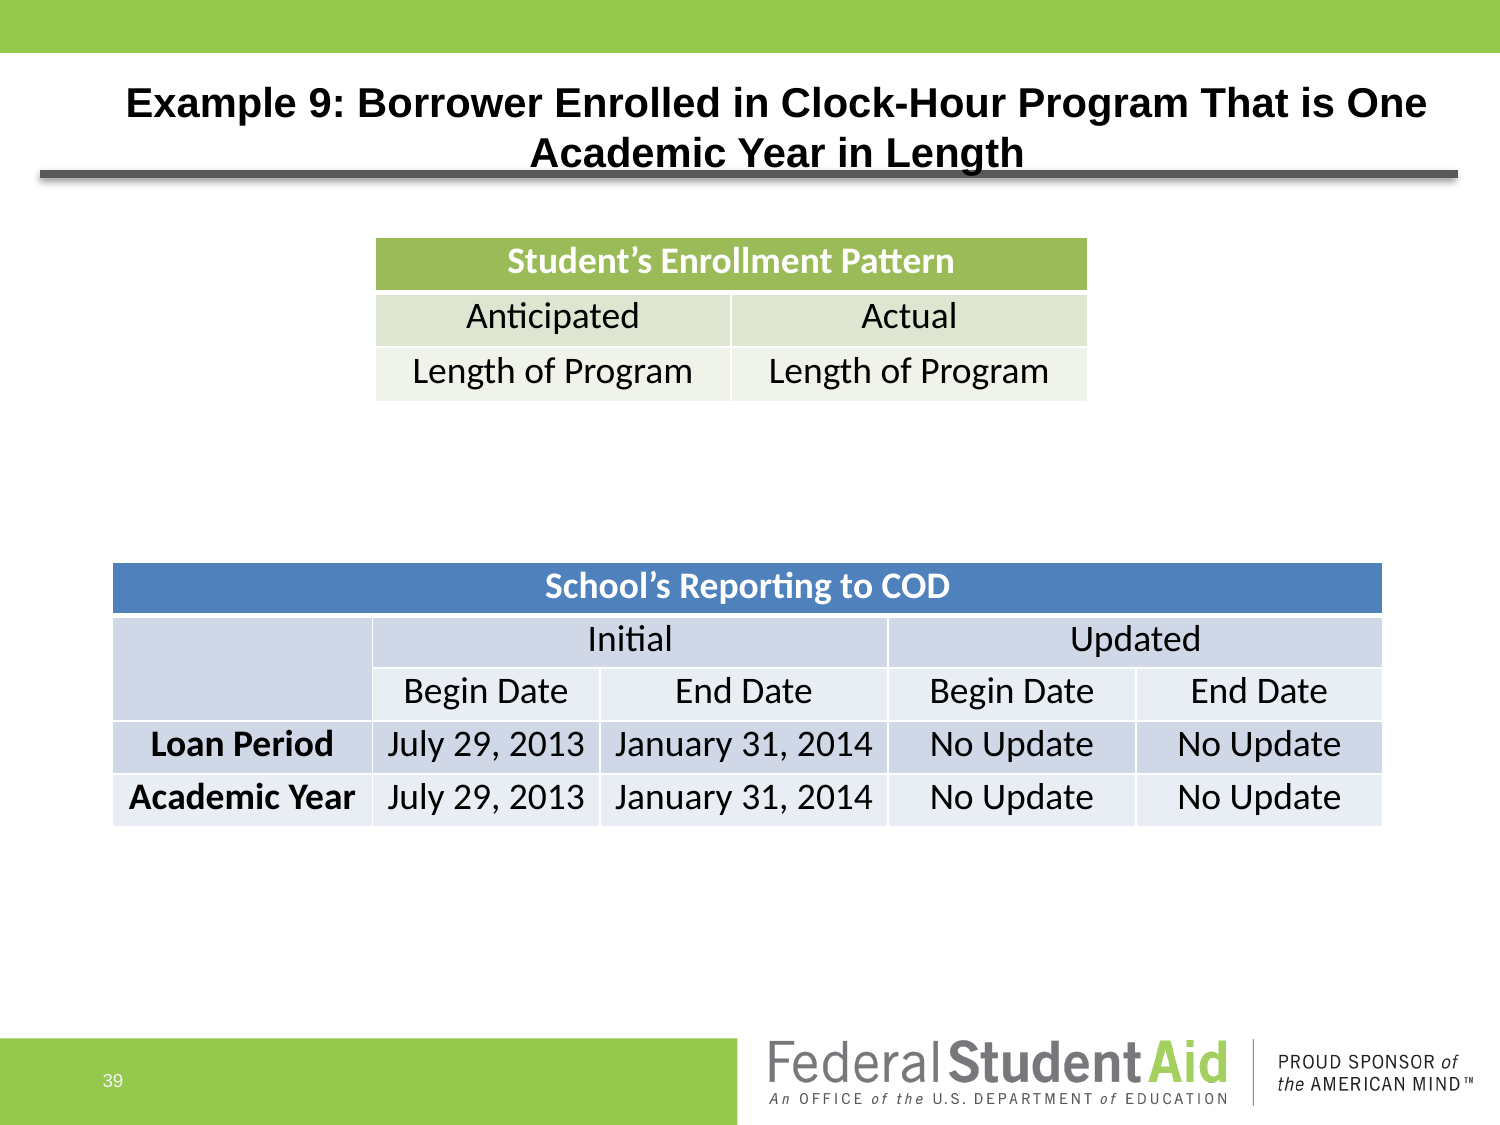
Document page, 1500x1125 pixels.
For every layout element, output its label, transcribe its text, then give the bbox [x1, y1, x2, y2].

table_cell Academic Year [113, 775, 372, 826]
table_cell July 29, 2013 [373, 775, 599, 826]
table_cell Length of Program [732, 348, 1087, 401]
table_cell Length of Program [376, 348, 730, 401]
table_header Student’s Enrollment Pattern [376, 238, 1087, 290]
table_cell January 31, 2014 [601, 722, 887, 773]
table_cell Begin Date [373, 669, 599, 720]
table_cell End Date [1137, 669, 1382, 720]
table_cell No Update [889, 775, 1135, 826]
table_cell No Update [1137, 775, 1382, 826]
table_cell End Date [601, 669, 887, 720]
picture [769, 1039, 1473, 1106]
table_cell Anticipated [376, 295, 730, 346]
table_cell Updated [889, 618, 1382, 667]
table_cell [113, 618, 372, 720]
table_header School’s Reporting to COD [113, 563, 1382, 613]
table_cell July 29, 2013 [373, 722, 599, 773]
table_cell No Update [889, 722, 1135, 773]
table_cell Begin Date [889, 669, 1135, 720]
table_cell Actual [732, 295, 1087, 346]
table_cell No Update [1137, 722, 1382, 773]
table_cell January 31, 2014 [601, 775, 887, 826]
table_cell Initial [373, 618, 887, 667]
table_cell Loan Period [113, 722, 372, 773]
title Example 9: Borrower Enrolled in Clock-Hour Program That is One Academic Year in Length [75, 67, 1479, 175]
slide_number 39 [87, 1050, 438, 1110]
